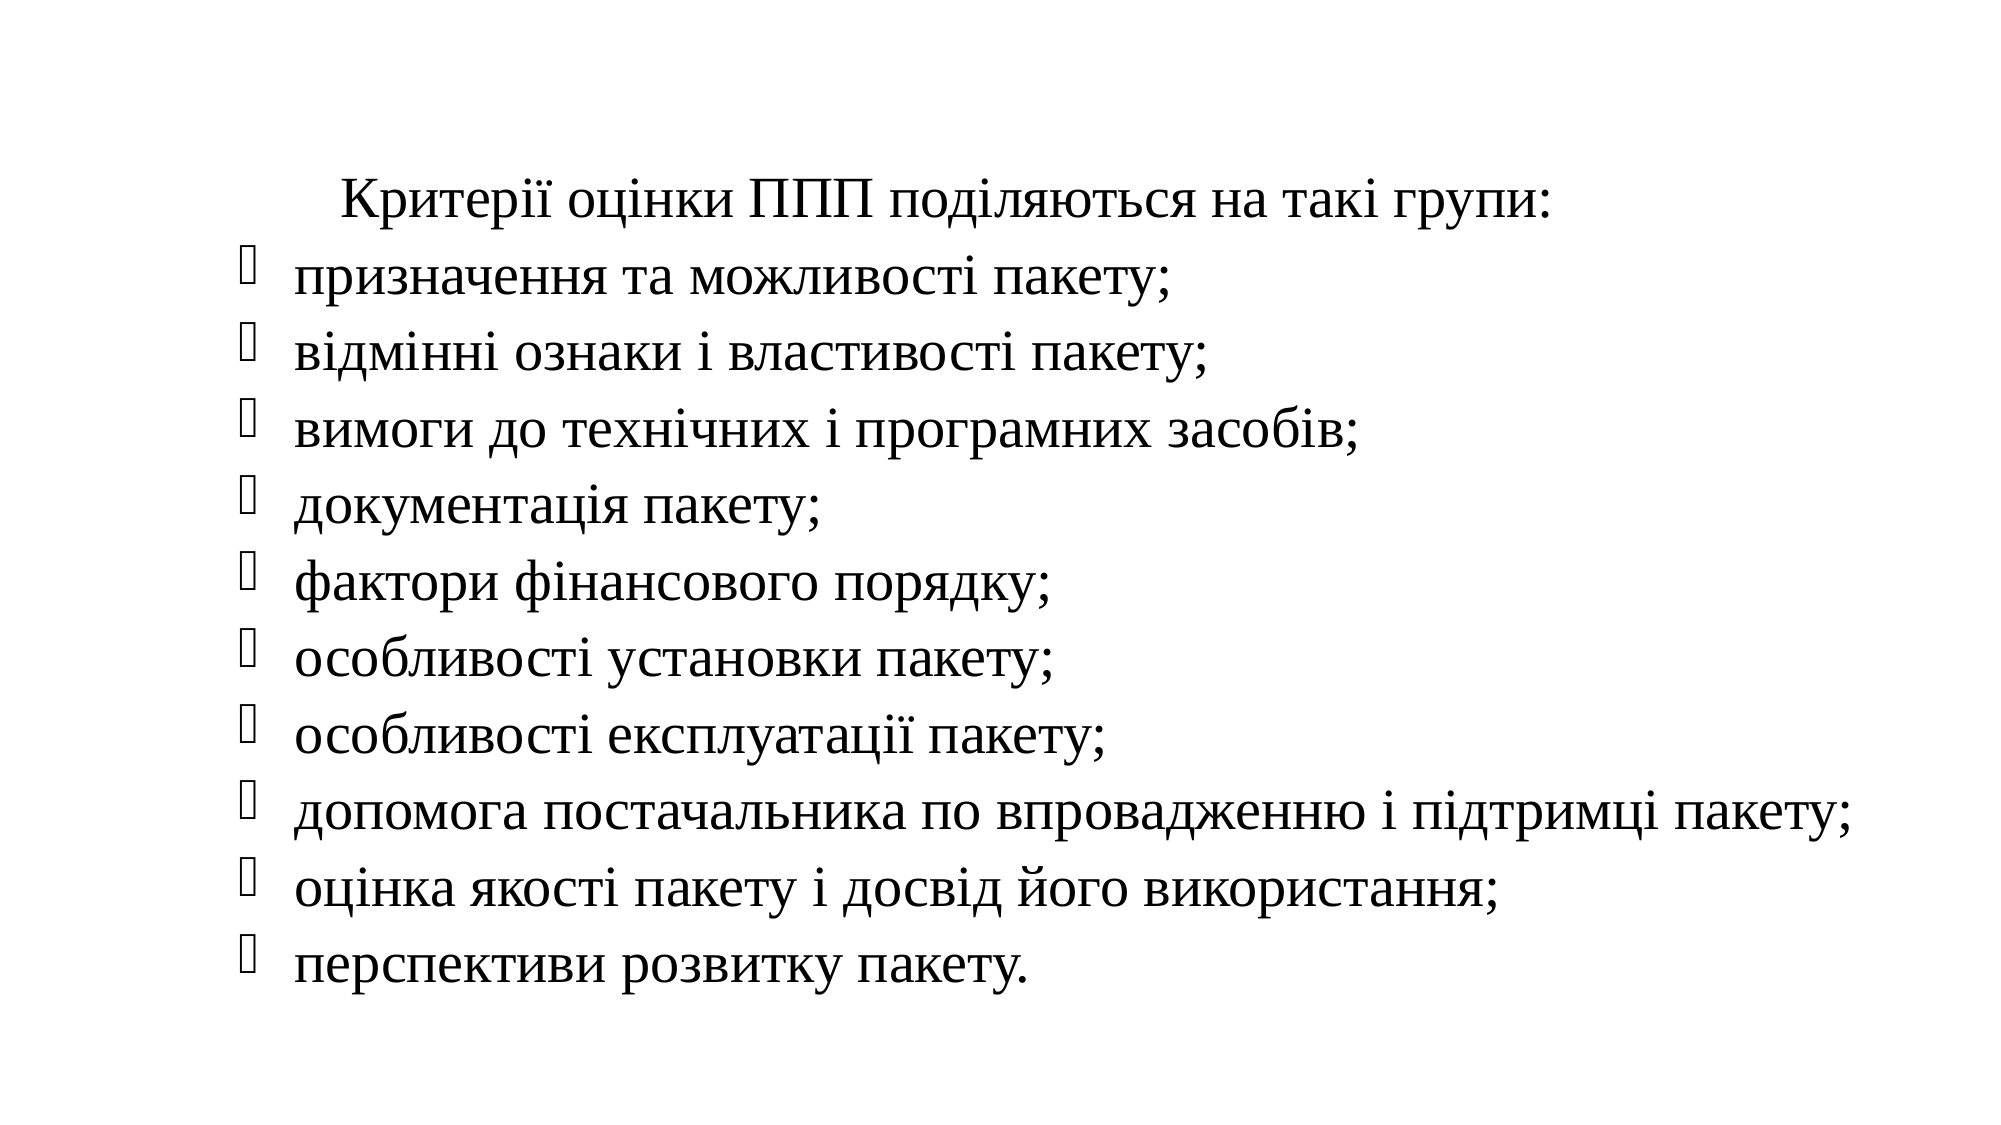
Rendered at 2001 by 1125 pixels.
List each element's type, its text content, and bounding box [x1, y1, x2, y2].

text_box Критерії оцінки ППП поділяються на такі групи: призначення та можливості пакету; відмінні ознаки і властивості пакету; вимоги до технічних і програмних засобів; документація пакету; фактори фінансового порядку; особливості установки пакету; особливості експлуатації пакету; допомога постачальника по впровадженню і підтримці пакету; оцінка якості пакету і досвід його використання; перспективи розвитку пакету. [223, 151, 2000, 1002]
